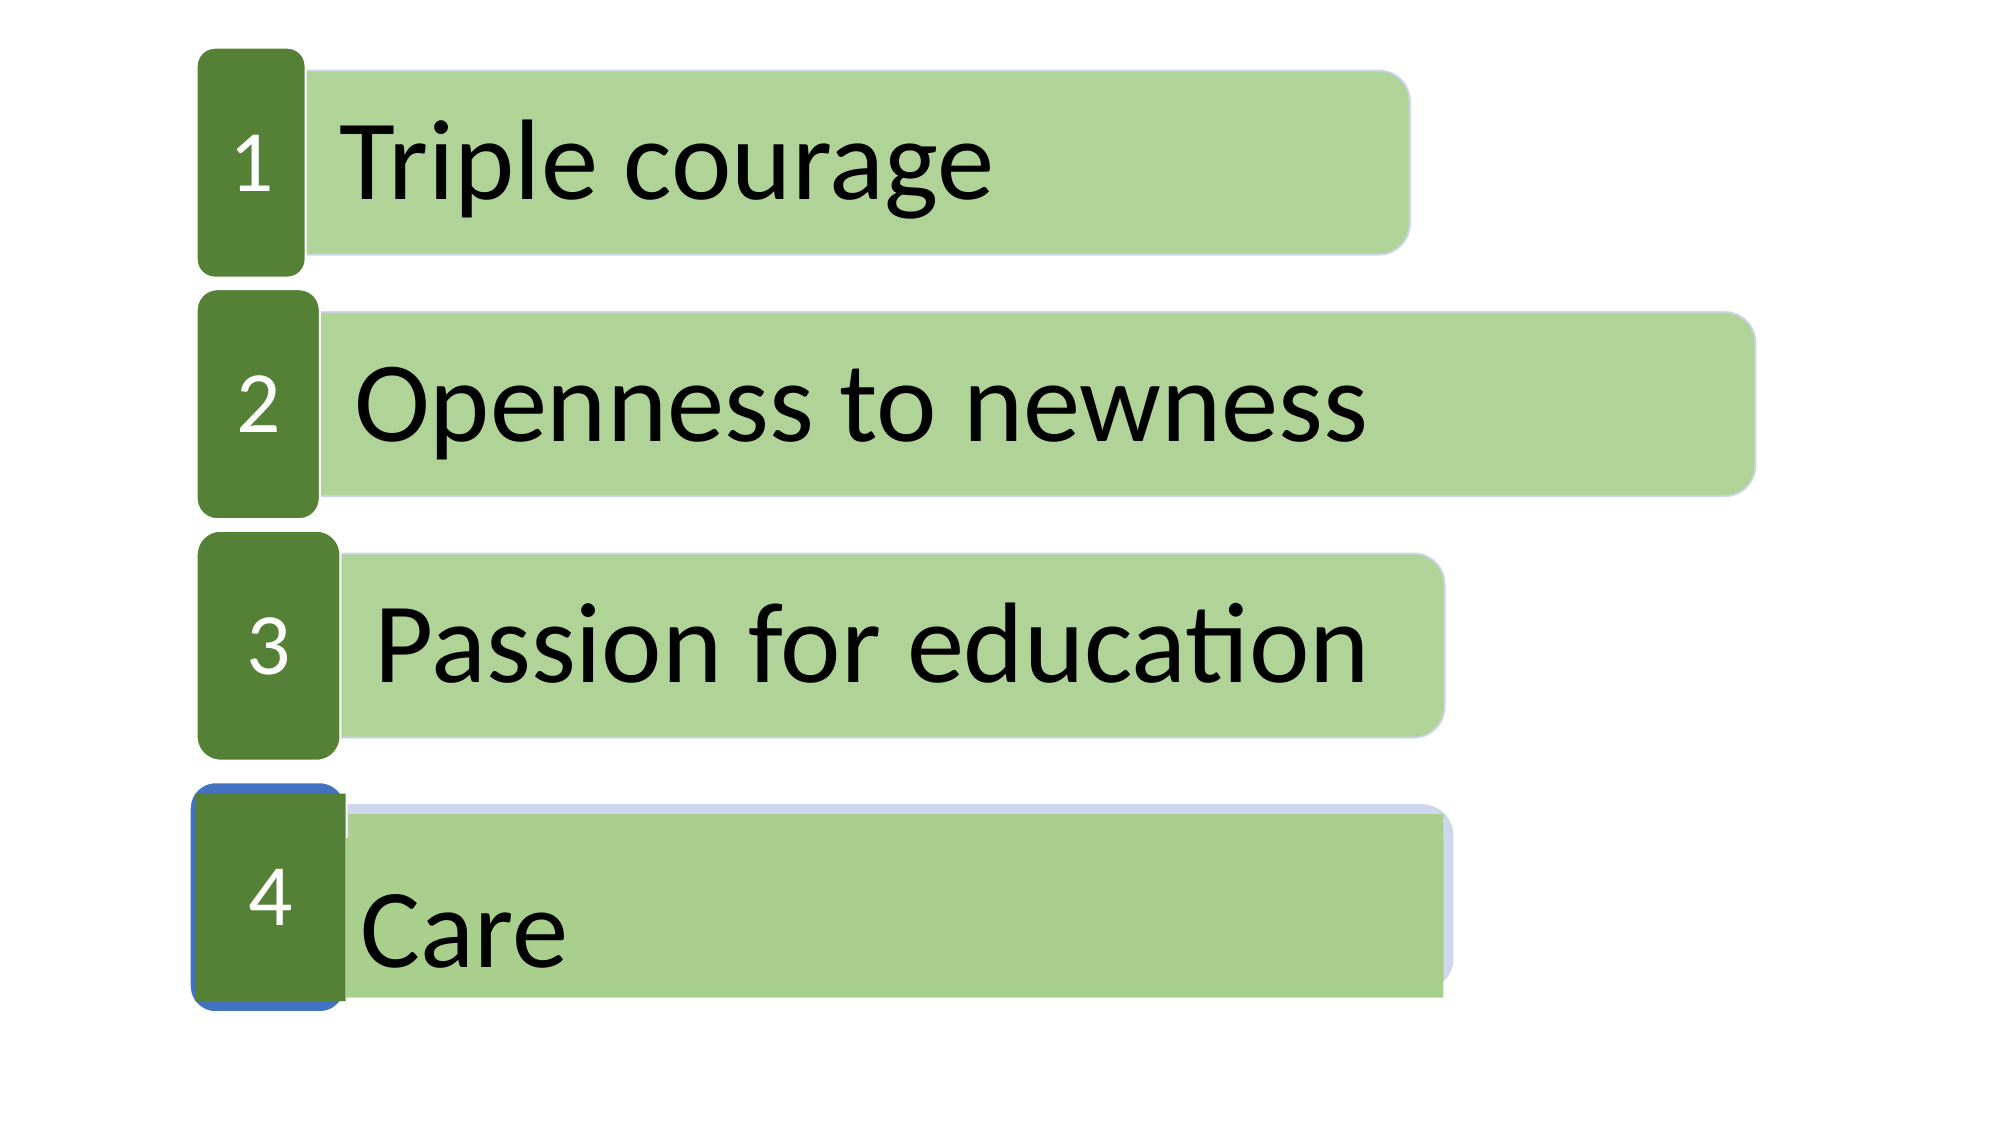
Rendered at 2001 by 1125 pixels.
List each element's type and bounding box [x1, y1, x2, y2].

text_box [348, 804, 1453, 990]
text_box [196, 47, 1756, 761]
text_box [189, 781, 346, 1013]
